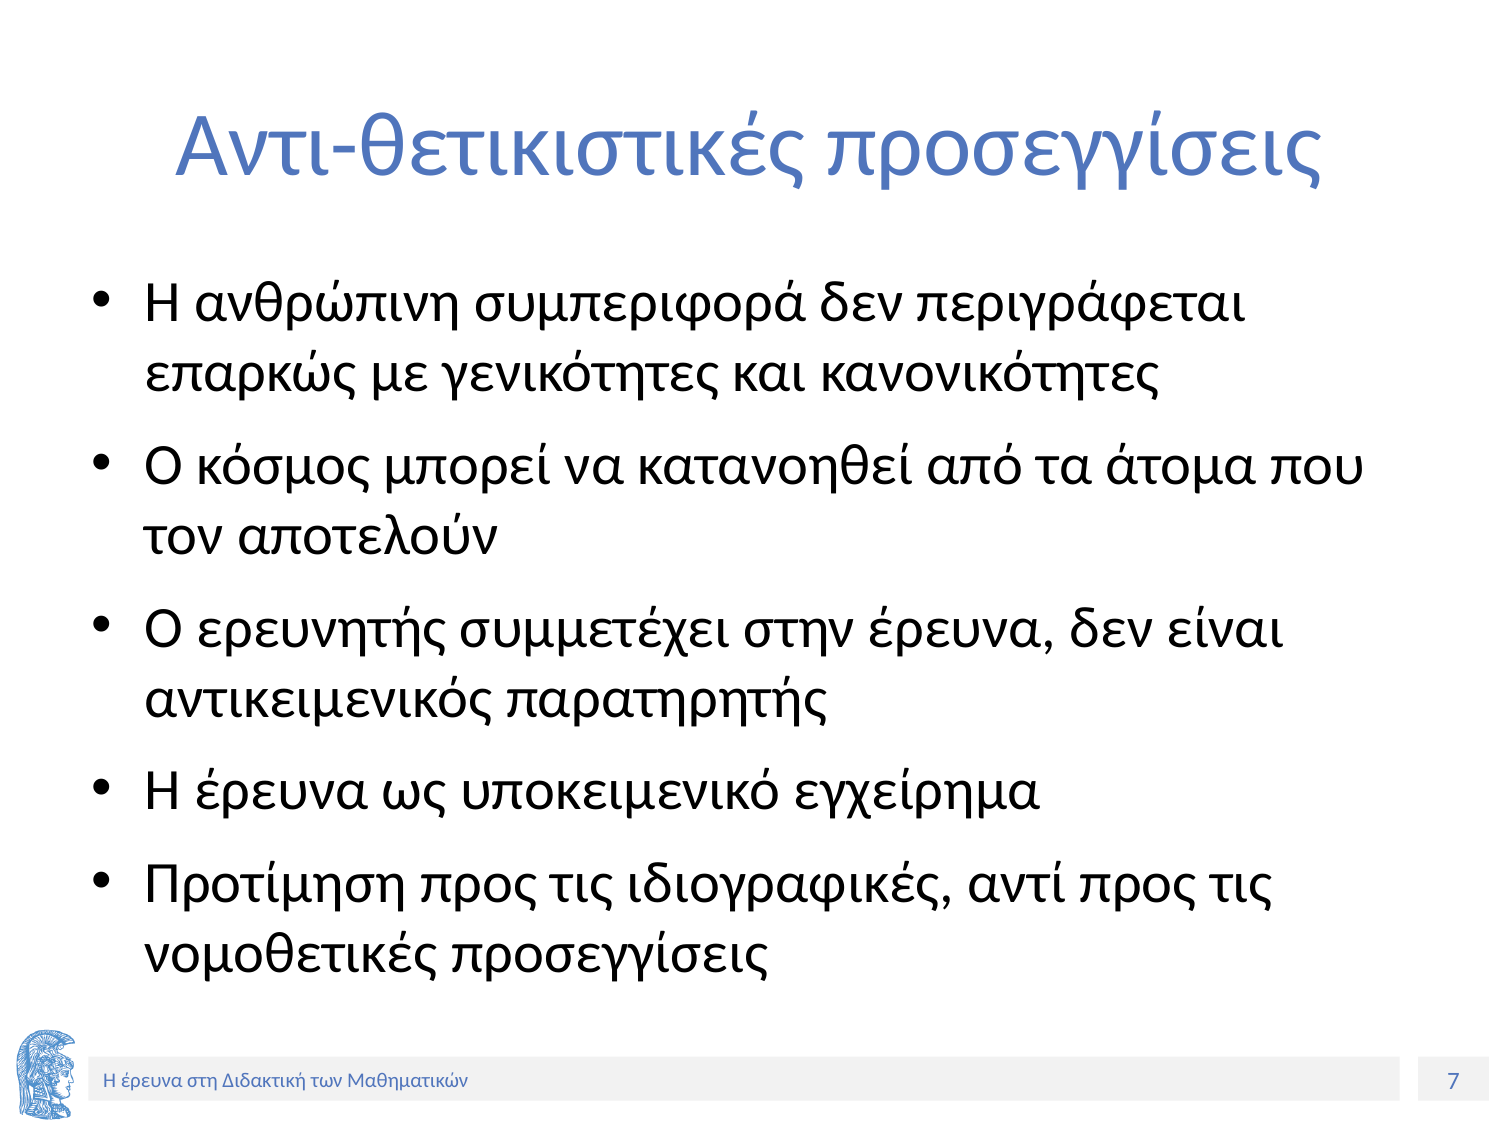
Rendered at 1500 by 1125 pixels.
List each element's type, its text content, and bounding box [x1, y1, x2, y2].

title Αντι-θετικιστικές προσεγγίσεις [75, 45, 1425, 233]
picture [9, 1026, 81, 1120]
list Η ανθρώπινη συμπεριφορά δεν περιγράφεται επαρκώς με γενικότητες και κανονικότητες Ο κόσμος μπορεί να κατανοηθεί από τα άτομα που τον αποτελούν Ο ερευνητής συμμετέχει στην έρευνα, δεν είναι αντικειμενικός παρατηρητής Η έρευνα ως υποκειμενικό εγχείρημα Προτίμηση προς τις ιδιογραφικές, αντί προς τις νομοθετικές προσεγγίσεις [76, 255, 1427, 998]
